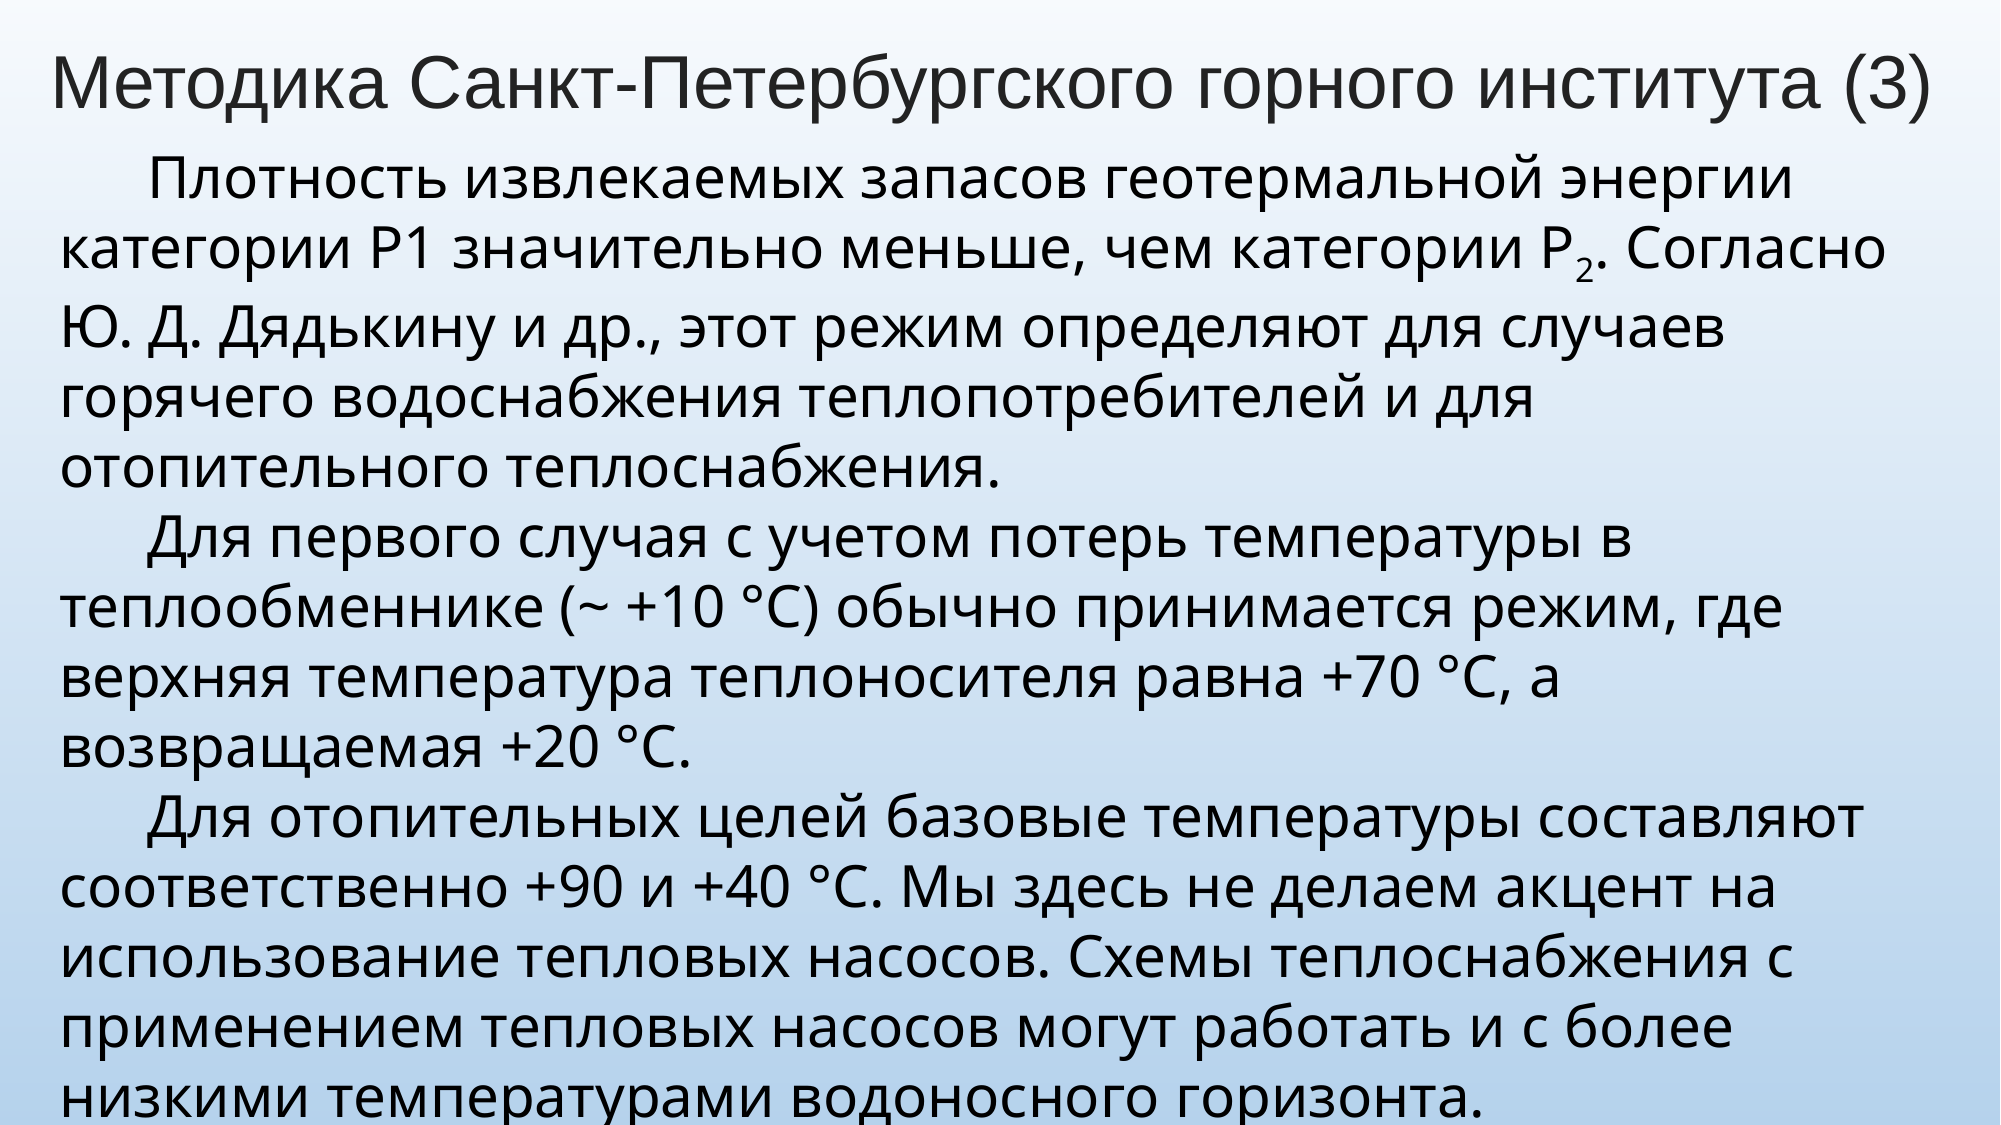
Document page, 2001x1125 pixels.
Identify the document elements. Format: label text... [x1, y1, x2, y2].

text_box Методика Санкт-Петербургского горного института (3) [35, 26, 1951, 132]
text_box Плотность извлекаемых запасов геотермальной энергии категории Р1 значительно меньше, чем категории Р2. Согласно Ю. Д. Дядькину и др., этот режим определяют для случаев горячего водоснабжения теплопотребителей и для отопительного теплоснабжения. Для первого случая с учетом потерь температуры в теплообменнике (~ +10 °С) обычно принимается режим, где верхняя температура теплоносителя равна +70 °С, а возвращаемая +20 °С. Для отопительных целей базовые температуры составляют соответственно +90 и +40 °С. Мы здесь не делаем акцент на использование тепловых насосов. Схемы теплоснабжения с применением тепловых насосов могут работать и с более низкими температурами водоносного горизонта. [44, 132, 1942, 1125]
